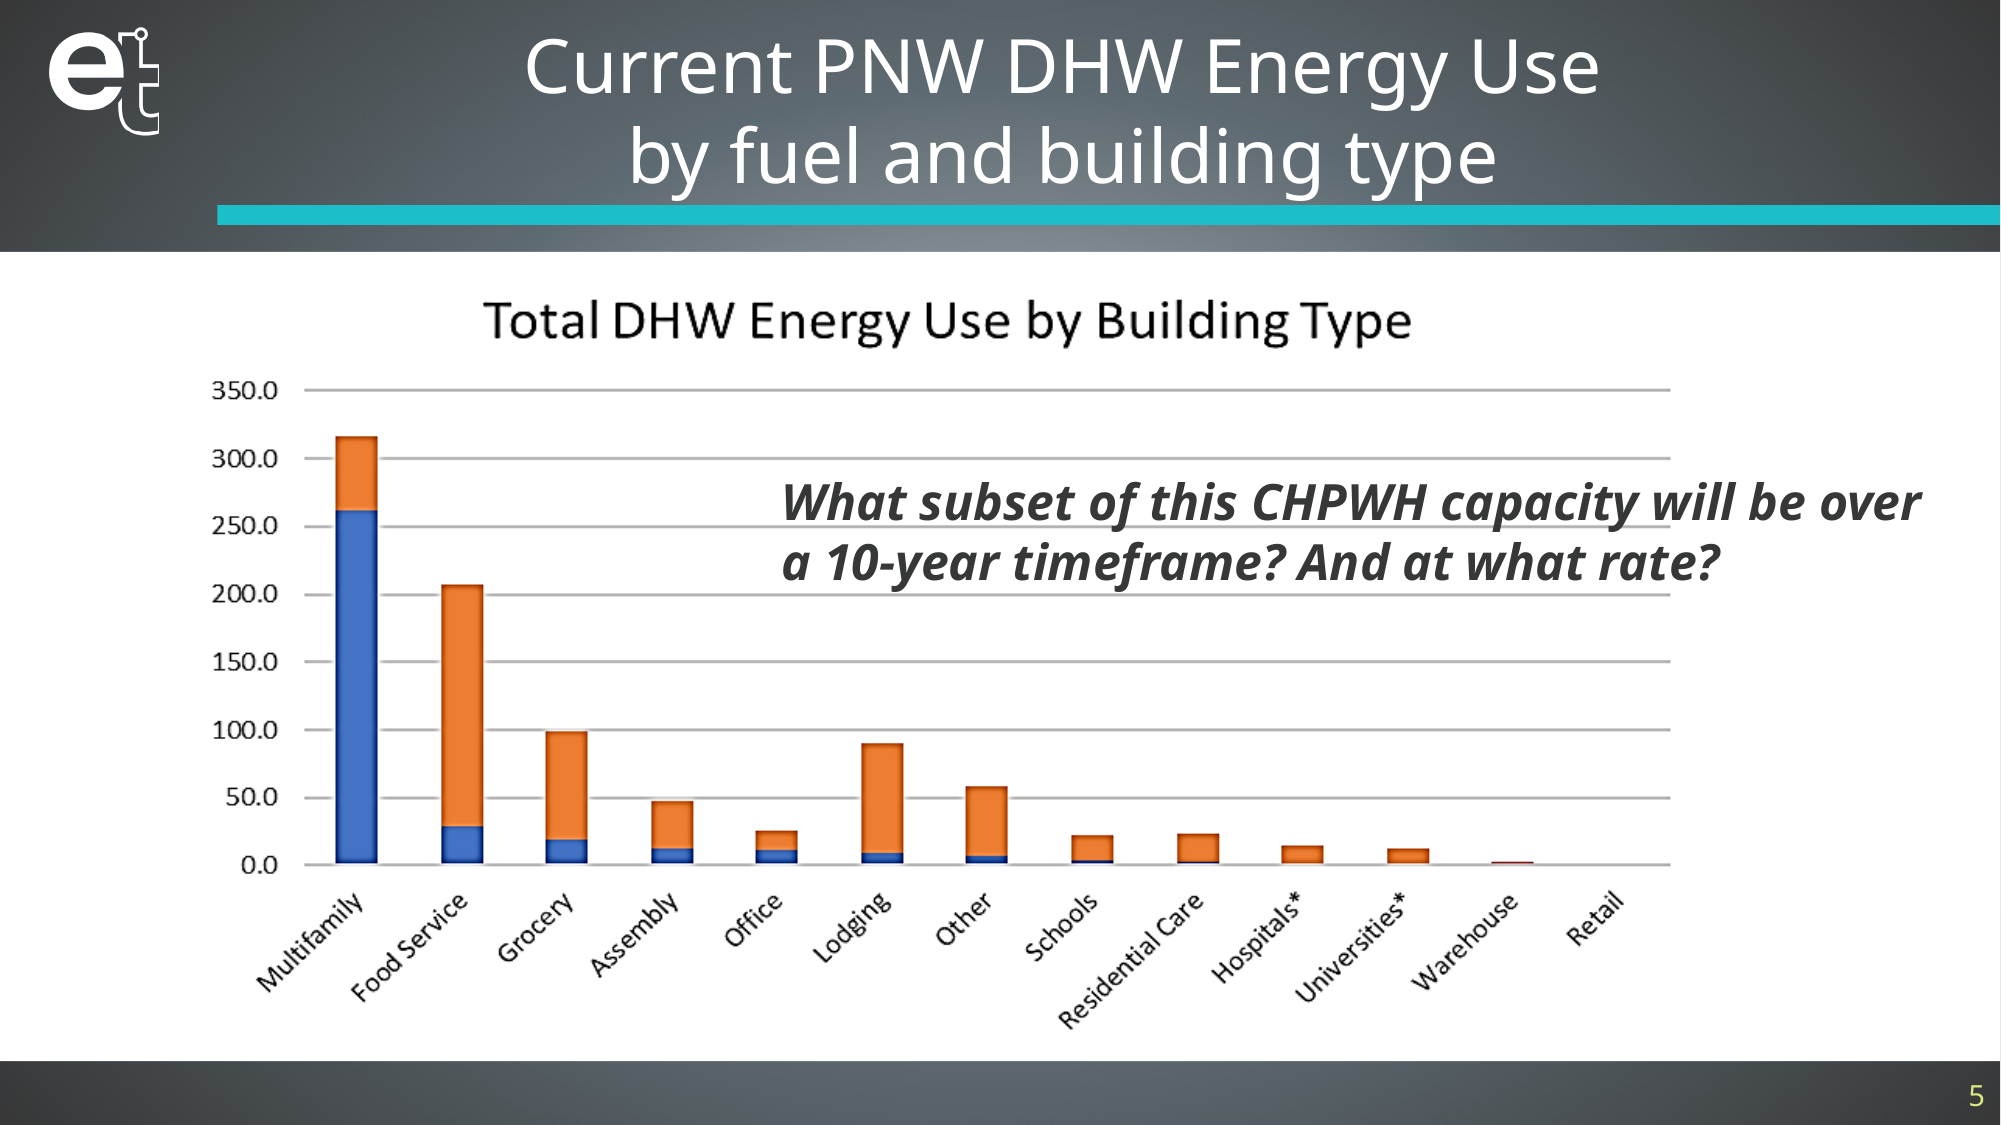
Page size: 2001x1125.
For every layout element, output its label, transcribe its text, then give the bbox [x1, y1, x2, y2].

picture [208, 287, 1680, 1035]
text_box What subset of this CHPWH capacity will be over a 10-year timeframe? And at what rate? [1685, 463, 1971, 598]
list Current PNW DHW Energy Use by fuel and building type [208, 18, 1909, 201]
picture [0, 0, 2001, 1125]
